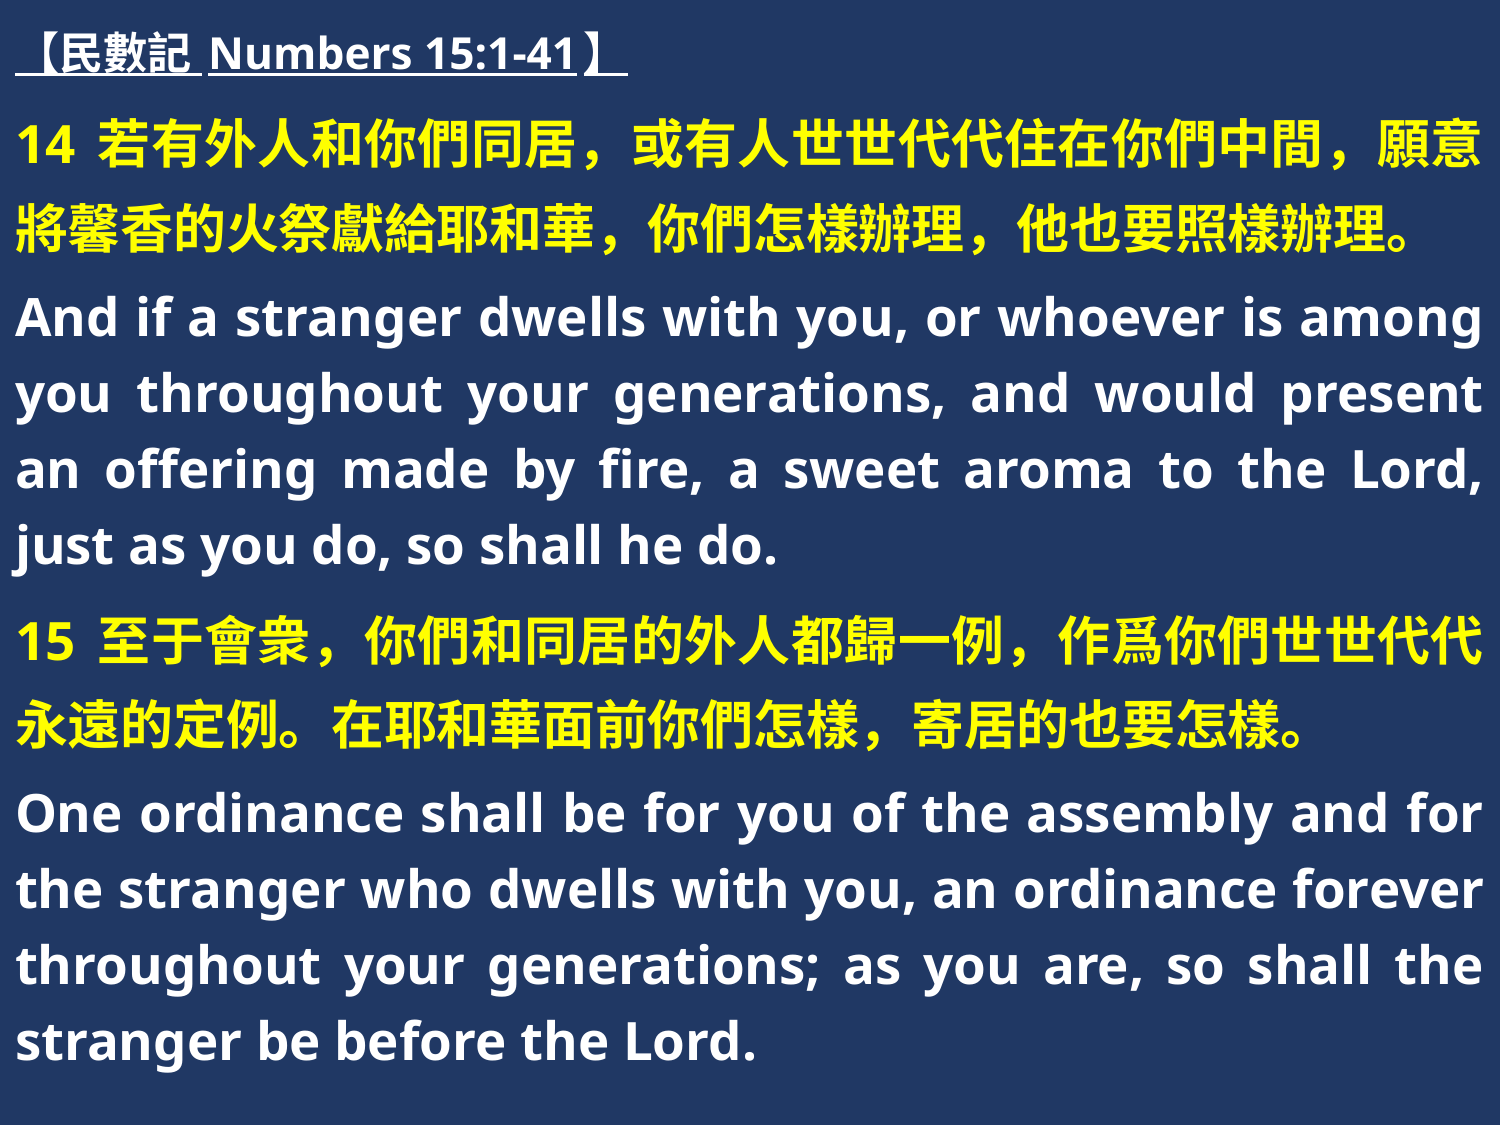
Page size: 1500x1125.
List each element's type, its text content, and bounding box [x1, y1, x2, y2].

list 【民數記 Numbers 15:1-41】 14 若有外人和你們同居，或有人世世代代住在你們中間，願意將馨香的火祭獻給耶和華，你們怎樣辦理，他也要照樣辦理。 And if a stranger dwells with you, or whoever is among you throughout your generations, and would present an offering made by fire, a sweet aroma to the Lord, just as you do, so shall he do. 15 至于會衆，你們和同居的外人都歸一例，作爲你們世世代代永遠的定例。在耶和華面前你們怎樣，寄居的也要怎樣。 One ordinance shall be for you of the assembly and for the stranger who dwells with you, an ordinance forever throughout your generations; as you are, so shall the stranger be before the Lord. [0, 0, 1500, 1125]
